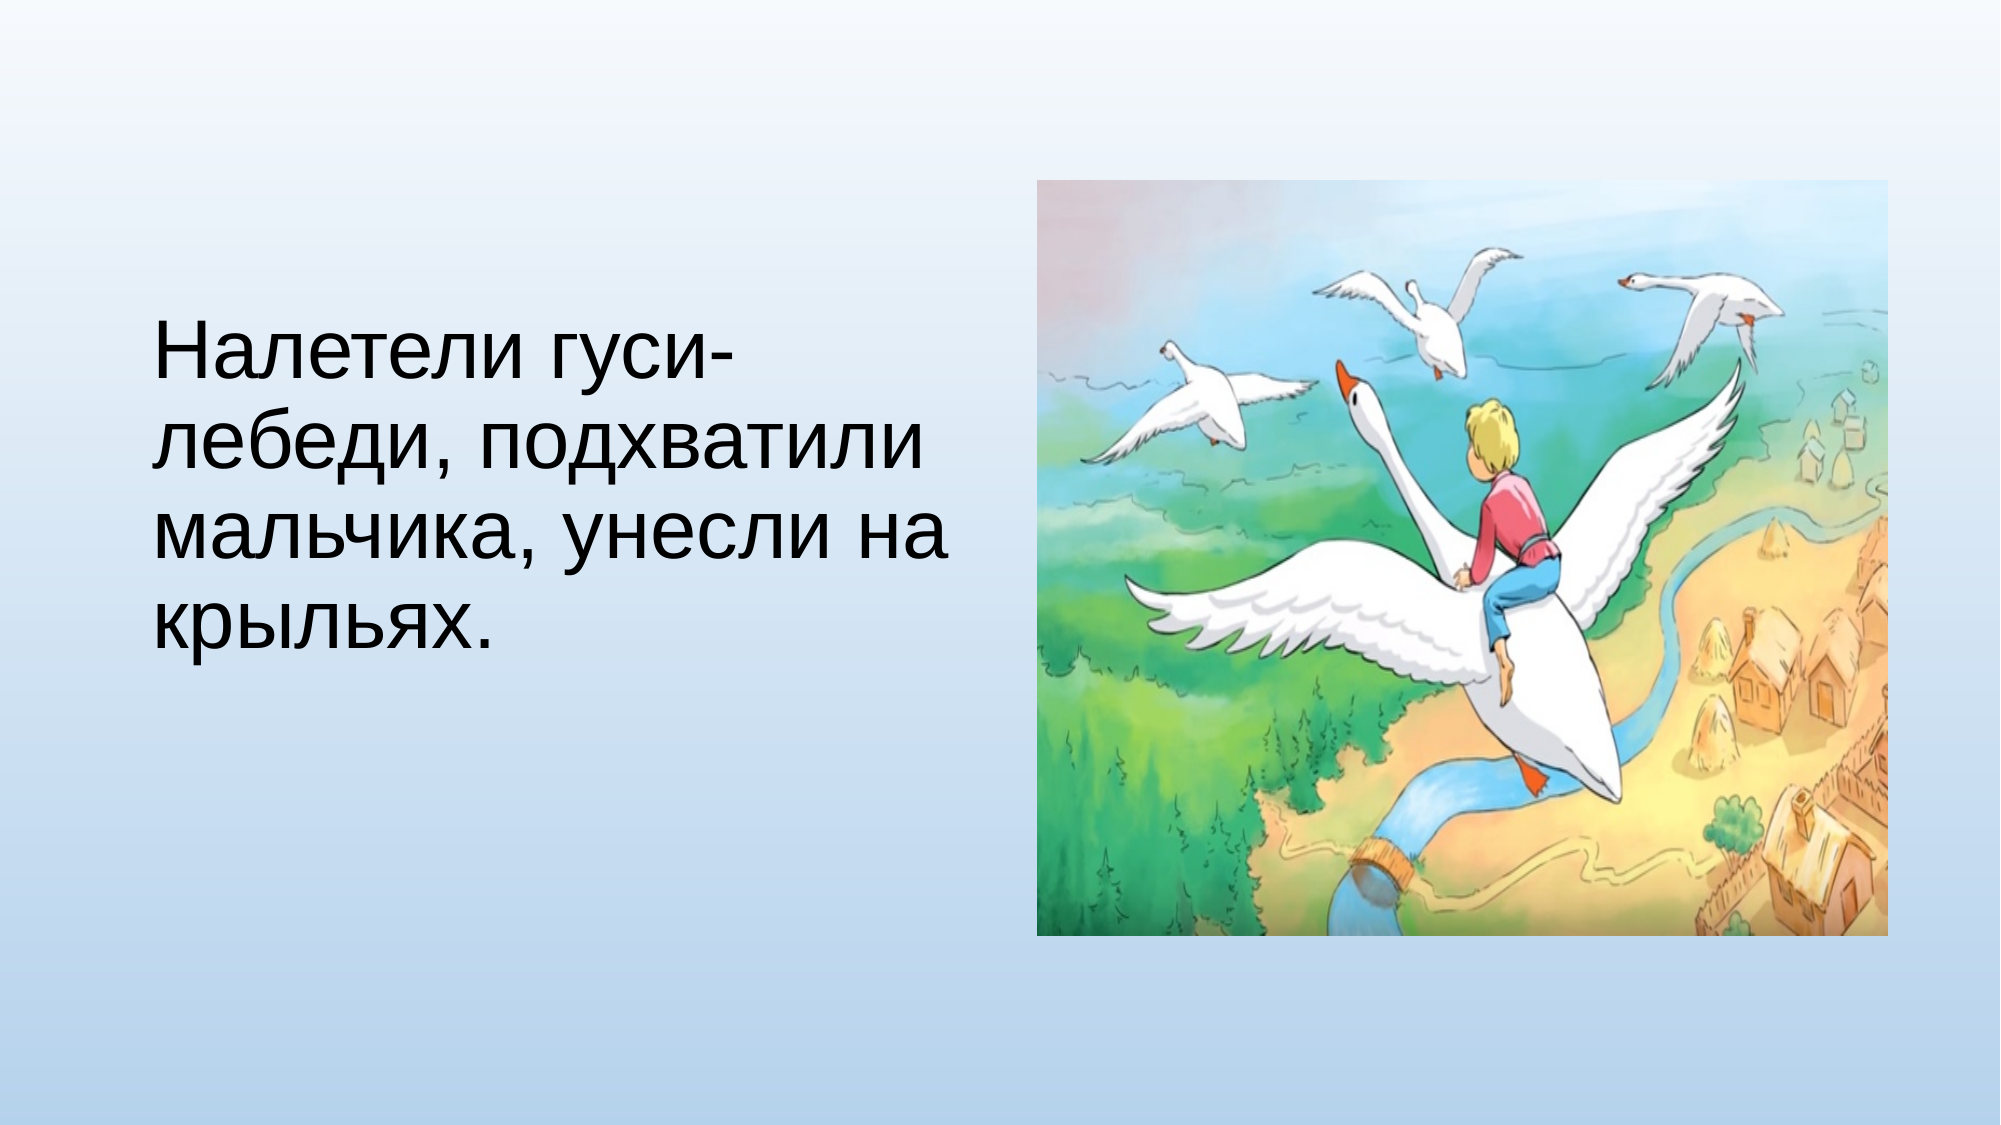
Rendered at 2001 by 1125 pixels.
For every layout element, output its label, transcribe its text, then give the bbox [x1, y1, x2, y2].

list Налетели гуси-лебеди, подхватили мальчика, унесли на крыльях. [137, 299, 988, 1014]
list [1037, 180, 1888, 936]
